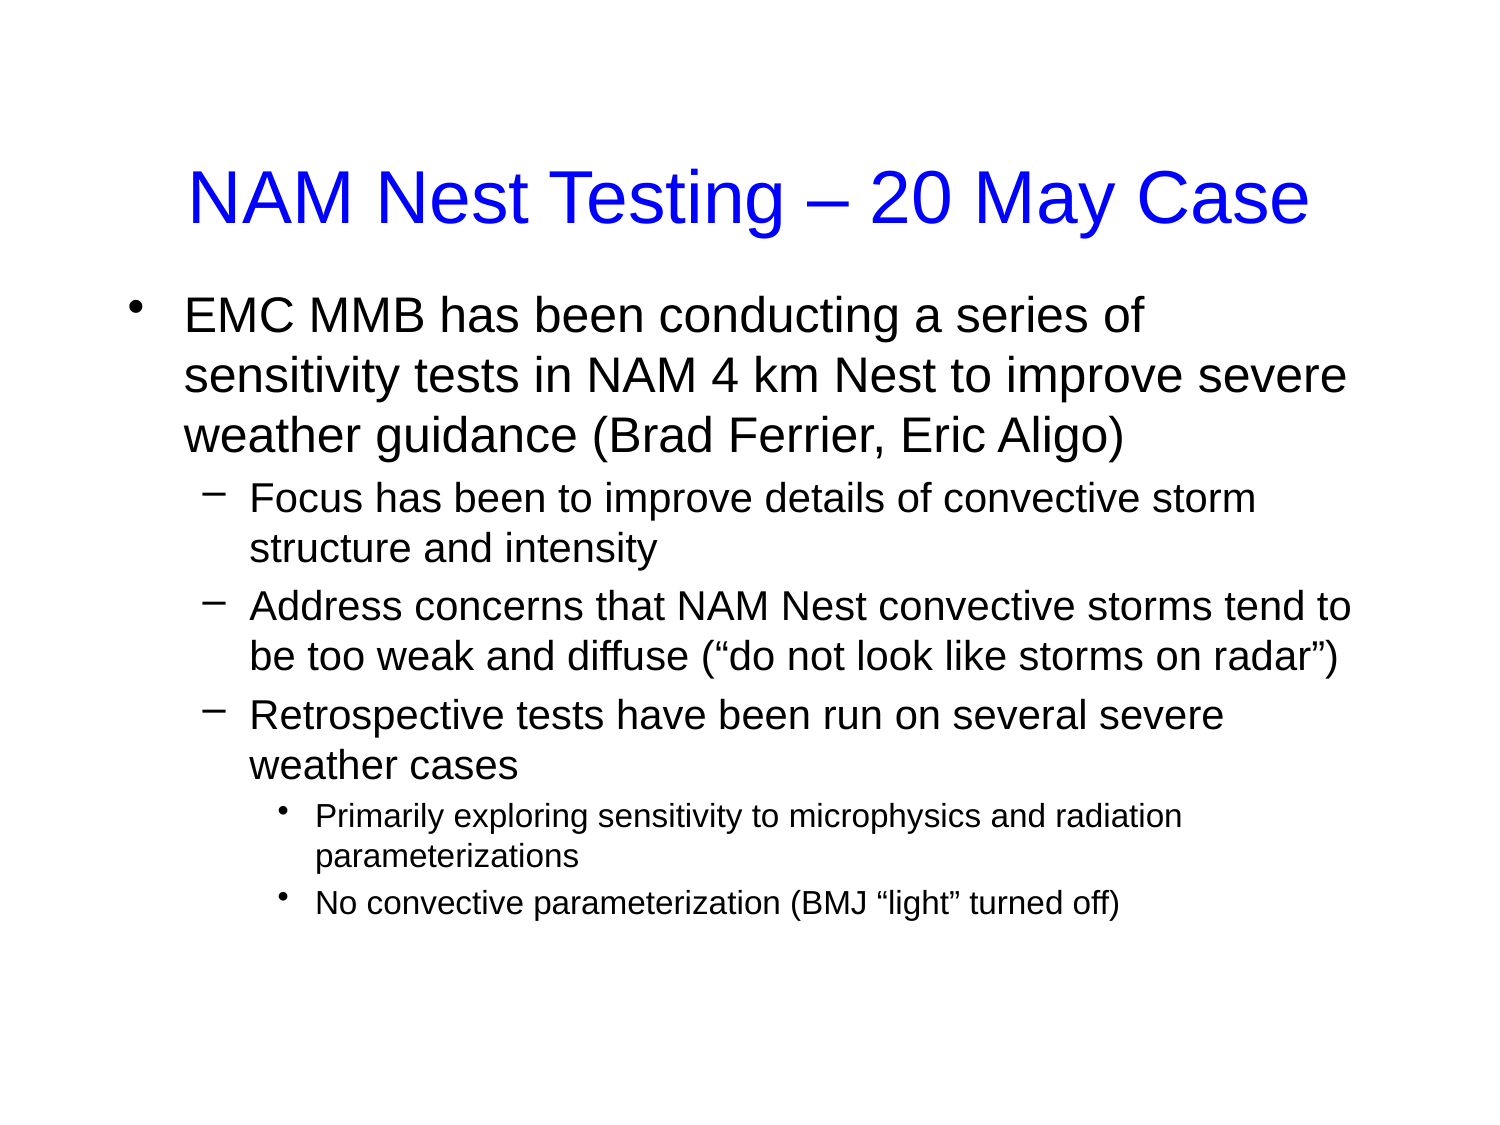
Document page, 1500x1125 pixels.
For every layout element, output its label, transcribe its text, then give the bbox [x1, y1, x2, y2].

title NAM Nest Testing – 20 May Case [112, 99, 1388, 274]
list EMC MMB has been conducting a series of sensitivity tests in NAM 4 km Nest to improve severe weather guidance (Brad Ferrier, Eric Aligo) Focus has been to improve details of convective storm structure and intensity Address concerns that NAM Nest convective storms tend to be too weak and diffuse (“do not look like storms on radar”) Retrospective tests have been run on several severe weather cases Primarily exploring sensitivity to microphysics and radiation parameterizations No convective parameterization (BMJ “light” turned off) [112, 274, 1388, 951]
